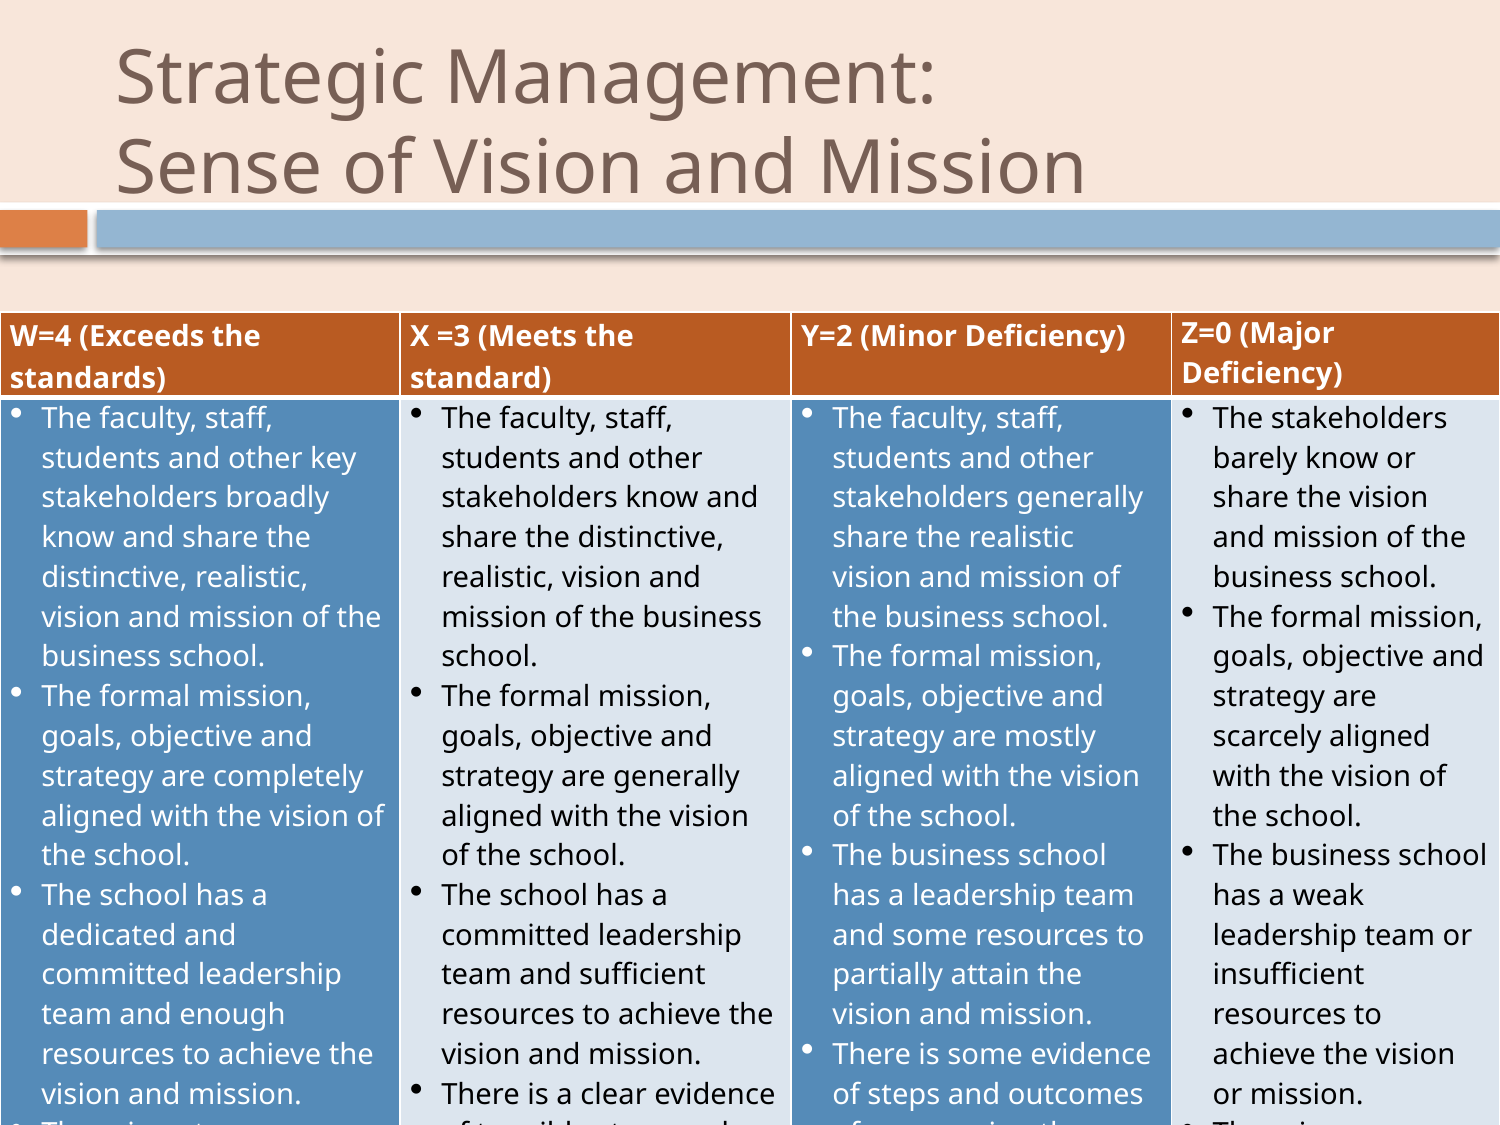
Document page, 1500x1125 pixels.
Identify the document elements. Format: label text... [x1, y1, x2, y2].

table_header X =3 (Meets the standard) [401, 313, 790, 395]
table_cell The faculty, staff, students and other stakeholders generally share the realistic vision and mission of the business school. The formal mission, goals, objective and strategy are mostly aligned with the vision of the school. The business school has a leadership team and some resources to partially attain the vision and mission. There is some evidence of steps and outcomes of progressing the school on the road to achieving the vision and mission in last 3 year. [792, 400, 1171, 1125]
table_header Y=2 (Minor Deficiency) [792, 313, 1171, 395]
title Strategic Management: Sense of Vision and Mission [100, 37, 1438, 200]
table_header Z=0 (Major Deficiency) [1172, 313, 1499, 395]
table_header W=4 (Exceeds the standards) [1, 313, 399, 395]
table_cell The faculty, staff, students and other key stakeholders broadly know and share the distinctive, realistic, vision and mission of the business school. The formal mission, goals, objective and strategy are completely aligned with the vision of the school. The school has a dedicated and committed leadership team and enough resources to achieve the vision and mission. There is a strong evidence of tangible steps and measurable outcomes of leading the school towards achieving the vision and mission in last 3 year. [1, 400, 399, 1125]
table_cell The stakeholders barely know or share the vision and mission of the business school. The formal mission, goals, objective and strategy are scarcely aligned with the vision of the school. The business school has a weak leadership team or insufficient resources to achieve the vision or mission. There is no evidence of realizing the vision or mission of the school in recent times. [1172, 400, 1499, 1125]
table_cell The faculty, staff, students and other stakeholders know and share the distinctive, realistic, vision and mission of the business school. The formal mission, goals, objective and strategy are generally aligned with the vision of the school. The school has a committed leadership team and sufficient resources to achieve the vision and mission. There is a clear evidence of tangible steps and outcomes of moving the school closer to achieving the vision and mission in last 3 year. [401, 400, 790, 1125]
